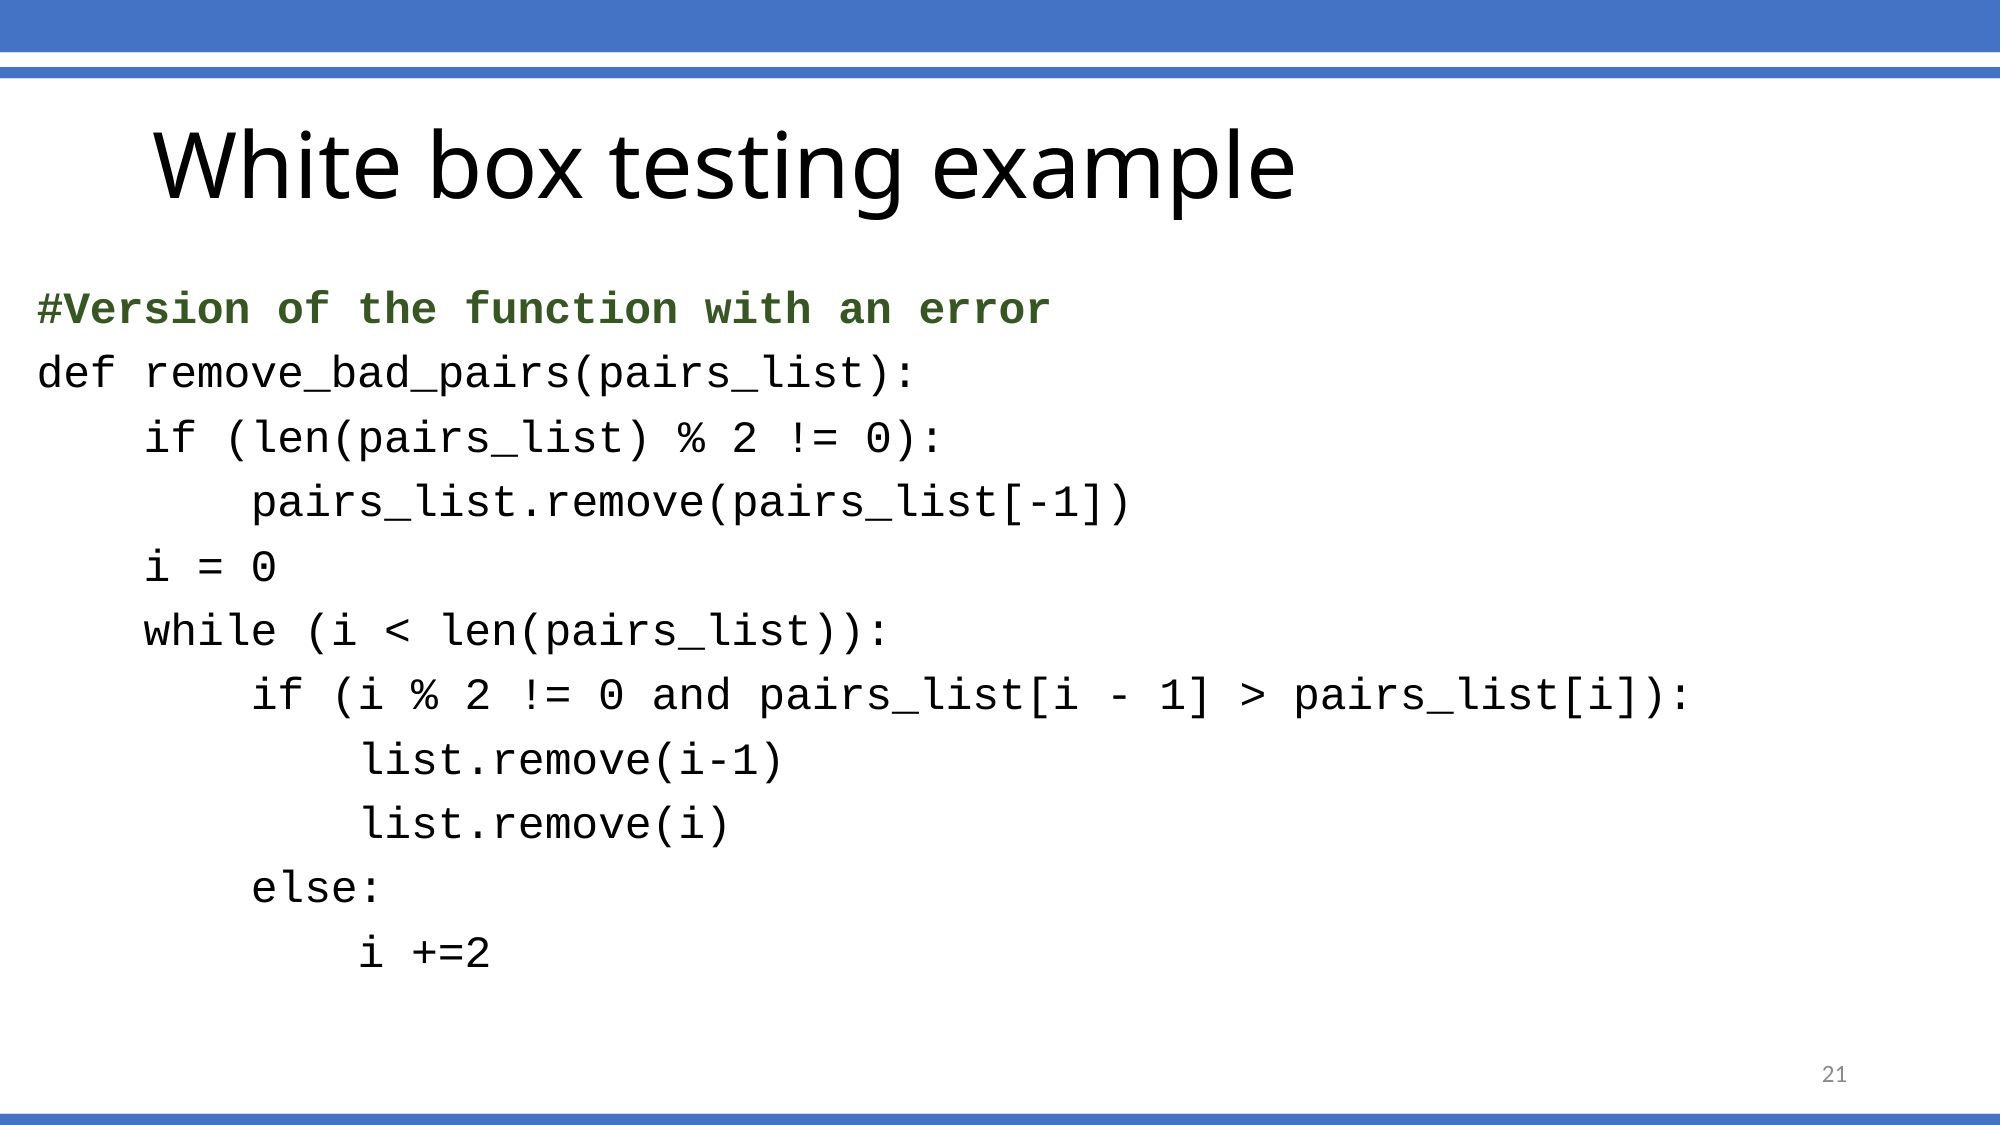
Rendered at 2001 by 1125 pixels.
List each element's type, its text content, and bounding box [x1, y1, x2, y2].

slide_number 21 [1412, 1042, 1863, 1103]
title White box testing example [137, 59, 1863, 277]
list #Version of the function with an error def remove_bad_pairs(pairs_list): if (len(pairs_list) % 2 != 0): pairs_list.remove(pairs_list[-1]) i = 0 while (i < len(pairs_list)): if (i % 2 != 0 and pairs_list[i - 1] > pairs_list[i]): list.remove(i-1) list.remove(i) else: i +=2 [21, 277, 1987, 1059]
